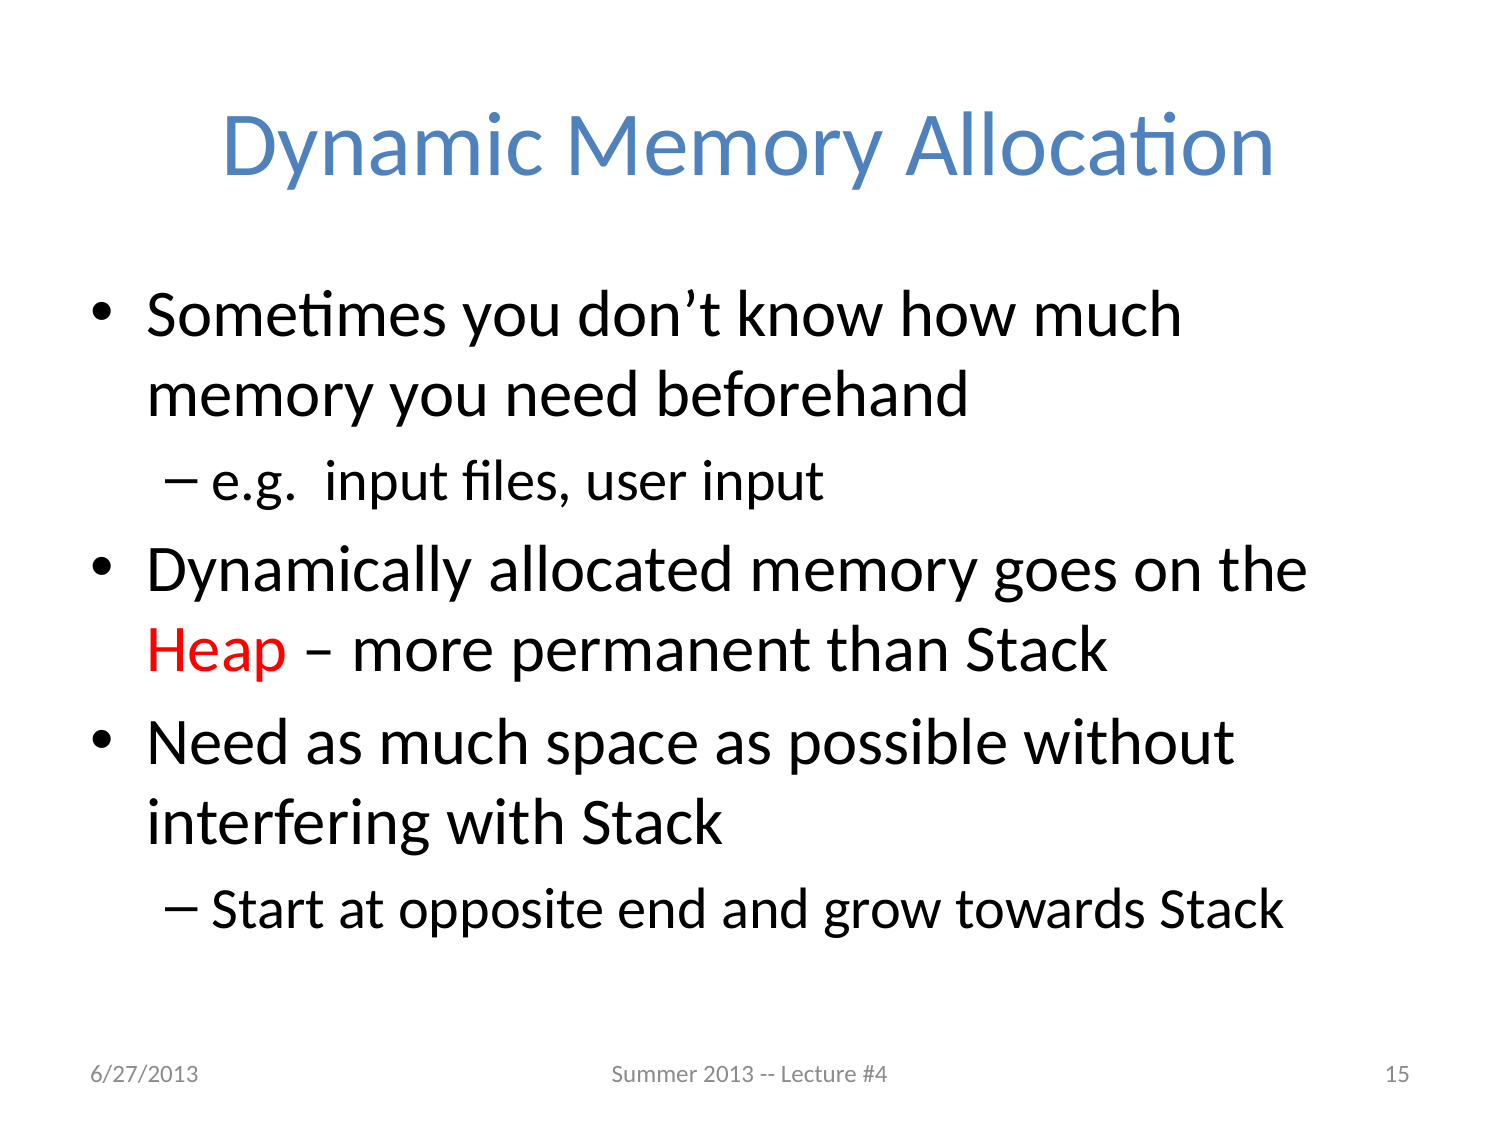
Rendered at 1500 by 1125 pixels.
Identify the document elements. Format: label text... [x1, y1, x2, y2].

list Sometimes you don’t know how much memory you need beforehand e.g. input files, user input Dynamically allocated memory goes on the Heap – more permanent than Stack Need as much space as possible without interfering with Stack Start at opposite end and grow towards Stack [75, 262, 1425, 1005]
footer Summer 2013 -- Lecture #4 [512, 1042, 988, 1103]
slide_number 15 [1074, 1042, 1425, 1103]
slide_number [75, 1042, 425, 1103]
title Dynamic Memory Allocation [75, 45, 1425, 233]
